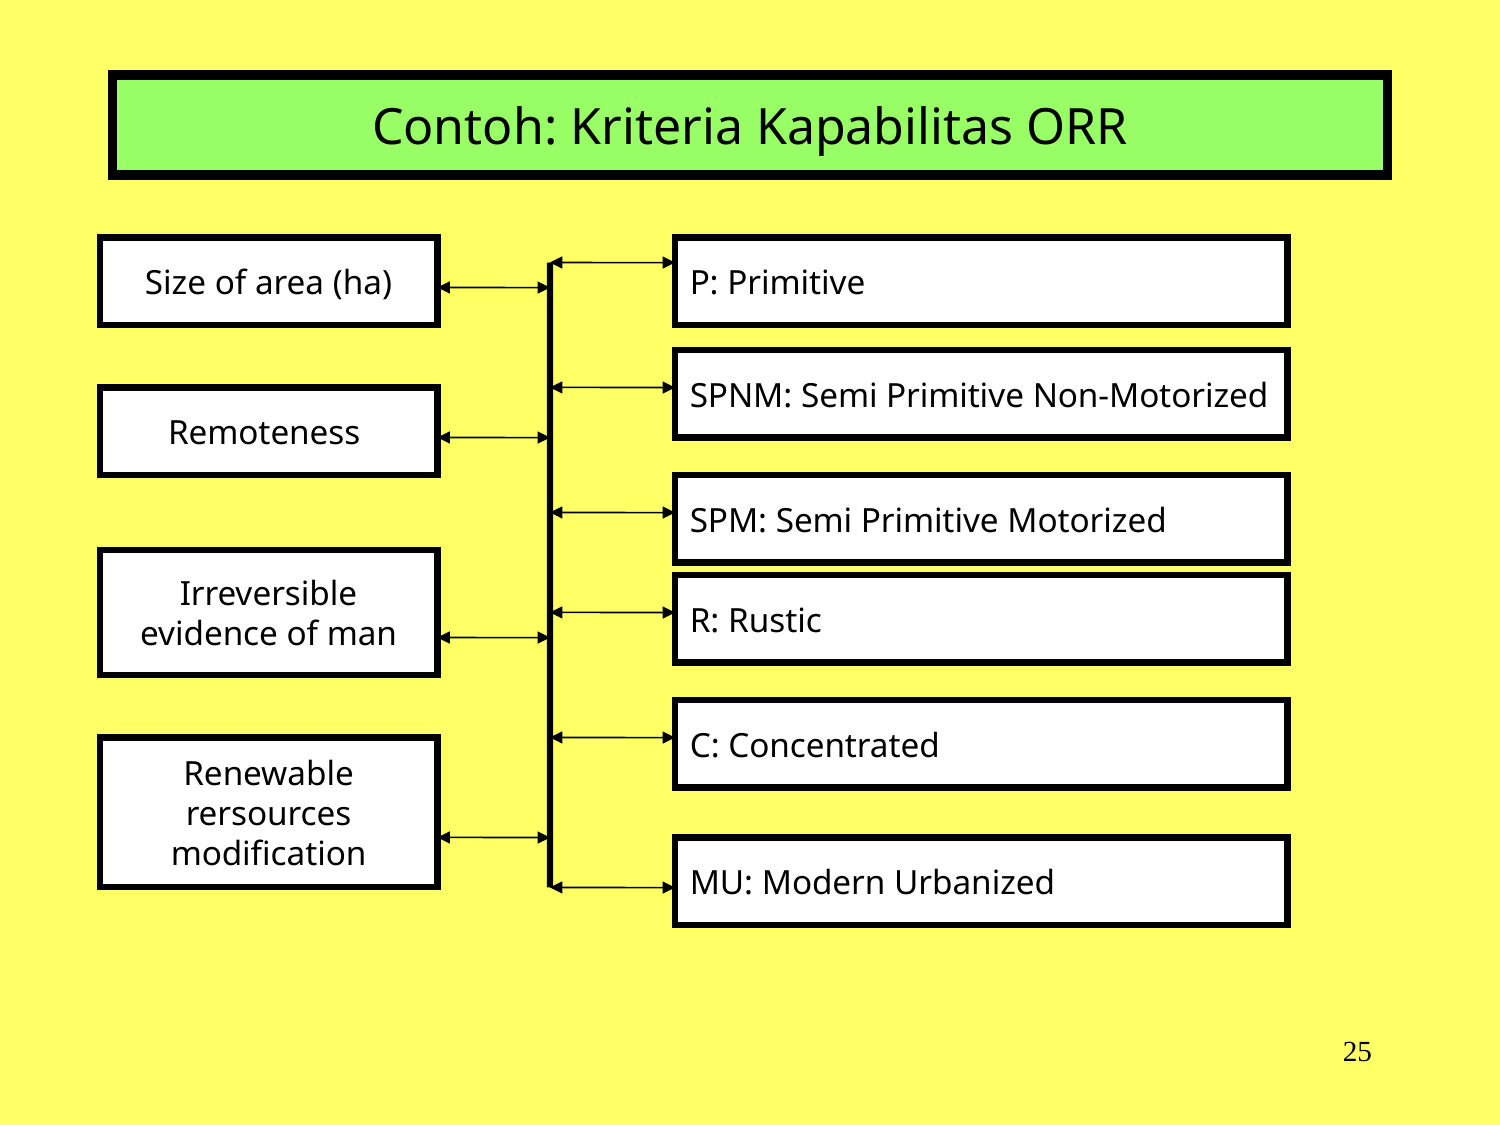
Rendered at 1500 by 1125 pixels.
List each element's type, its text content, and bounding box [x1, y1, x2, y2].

text_box SPM: Semi Primitive Motorized [674, 474, 1288, 563]
text_box [549, 506, 676, 519]
title Contoh: Kriteria Kapabilitas ORR [112, 74, 1388, 176]
text_box SPNM: Semi Primitive Non-Motorized [674, 349, 1288, 438]
text_box [549, 256, 676, 269]
text_box [547, 388, 553, 637]
text_box P: Primitive [674, 237, 1288, 325]
text_box Irreversible evidence of man [99, 549, 438, 675]
text_box [549, 881, 676, 894]
text_box [549, 731, 676, 744]
text_box [437, 631, 550, 644]
text_box [437, 831, 550, 844]
text_box [109, 71, 1391, 179]
text_box Size of area (ha) [99, 237, 438, 325]
text_box [437, 431, 550, 444]
text_box [437, 281, 550, 294]
text_box C: Concentrated [674, 699, 1288, 788]
text_box Renewable rersources modification [99, 737, 438, 888]
text_box R: Rustic [674, 574, 1288, 663]
text_box [549, 381, 676, 394]
text_box MU: Modern Urbanized [674, 837, 1288, 925]
slide_number 25 [1074, 1024, 1388, 1101]
text_box Remoteness [99, 387, 438, 475]
text_box [549, 606, 676, 619]
